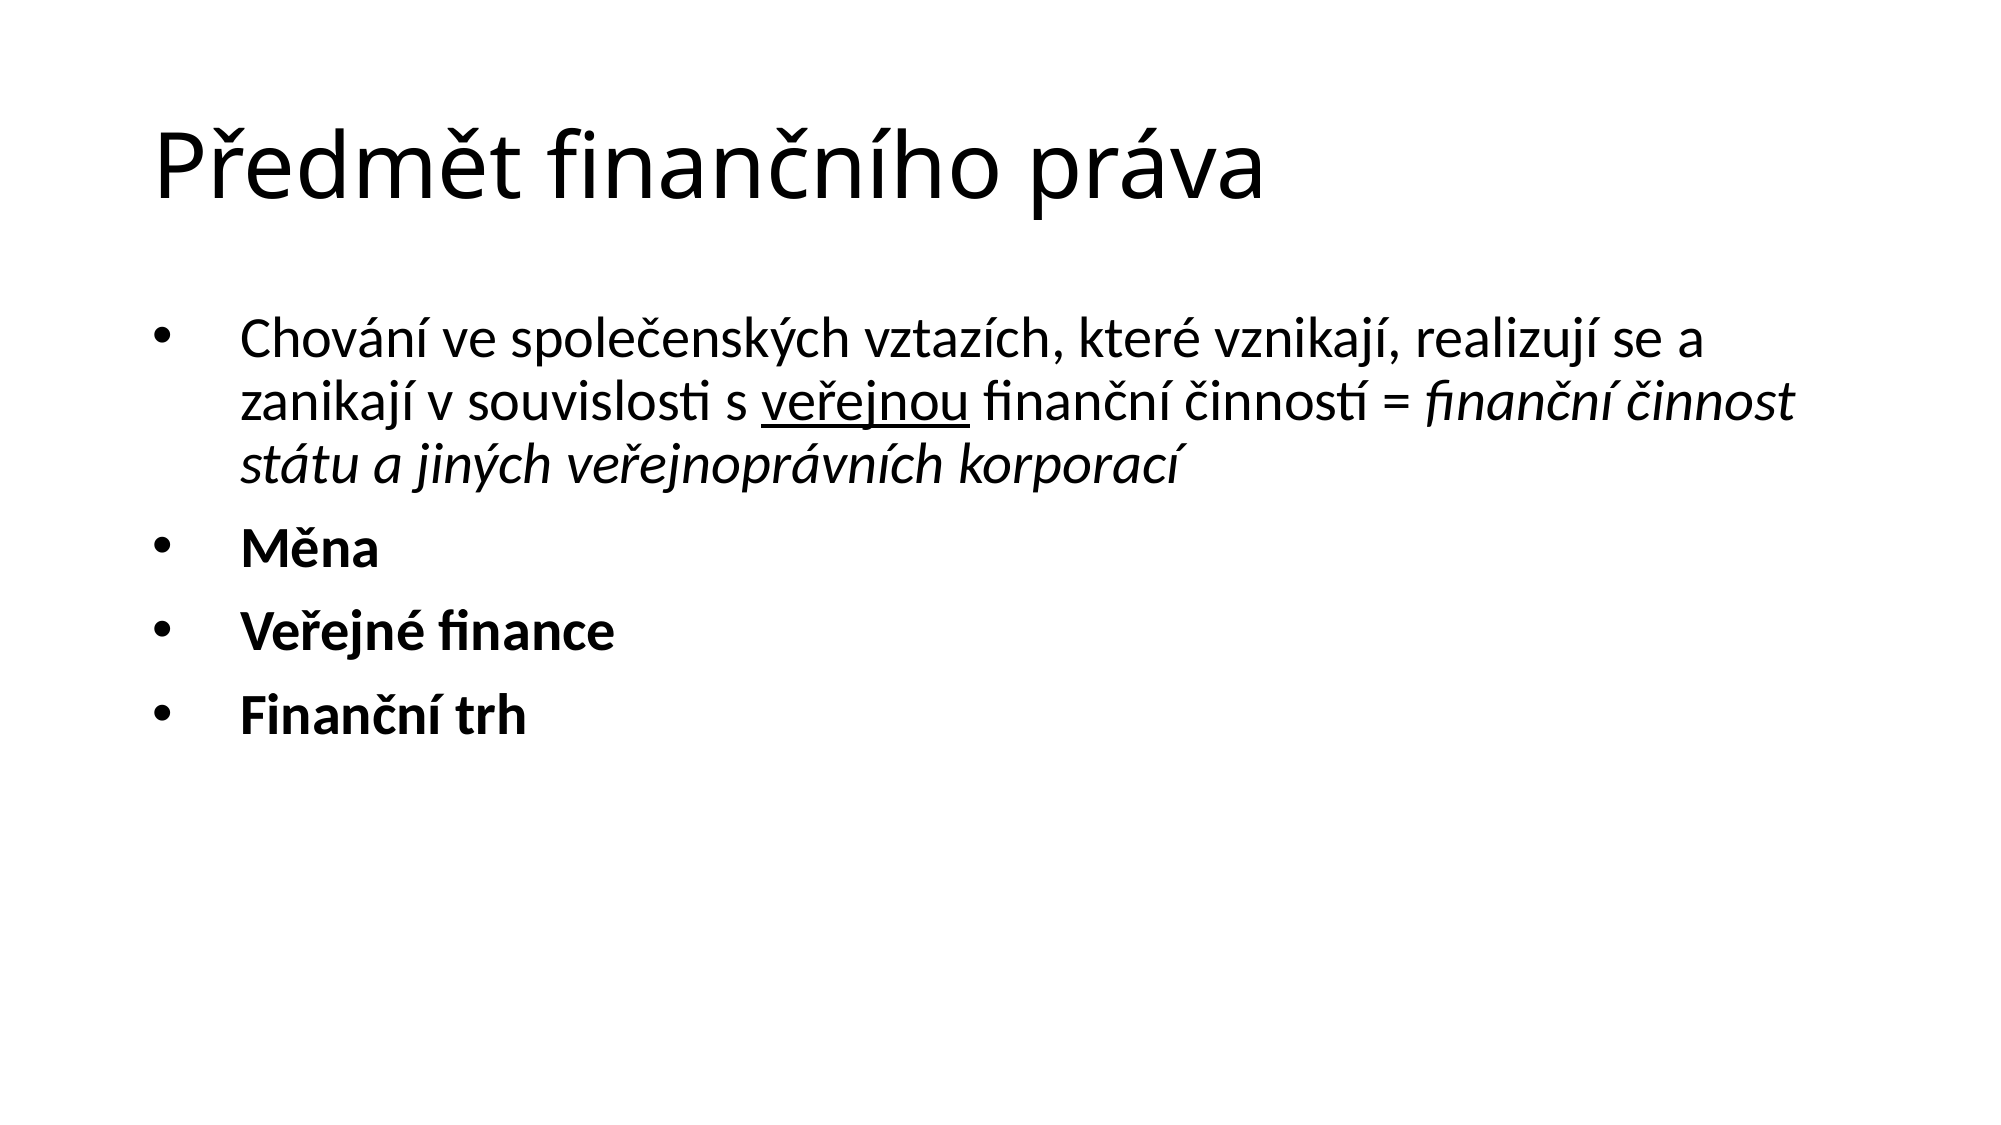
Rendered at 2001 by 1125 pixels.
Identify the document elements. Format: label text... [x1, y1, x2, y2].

list Chování ve společenských vztazích, které vznikají, realizují se a zanikají v souvislosti s veřejnou finanční činností = finanční činnost státu a jiných veřejnoprávních korporací Měna Veřejné finance Finanční trh [137, 299, 1863, 1014]
title Předmět finančního práva [137, 59, 1863, 278]
